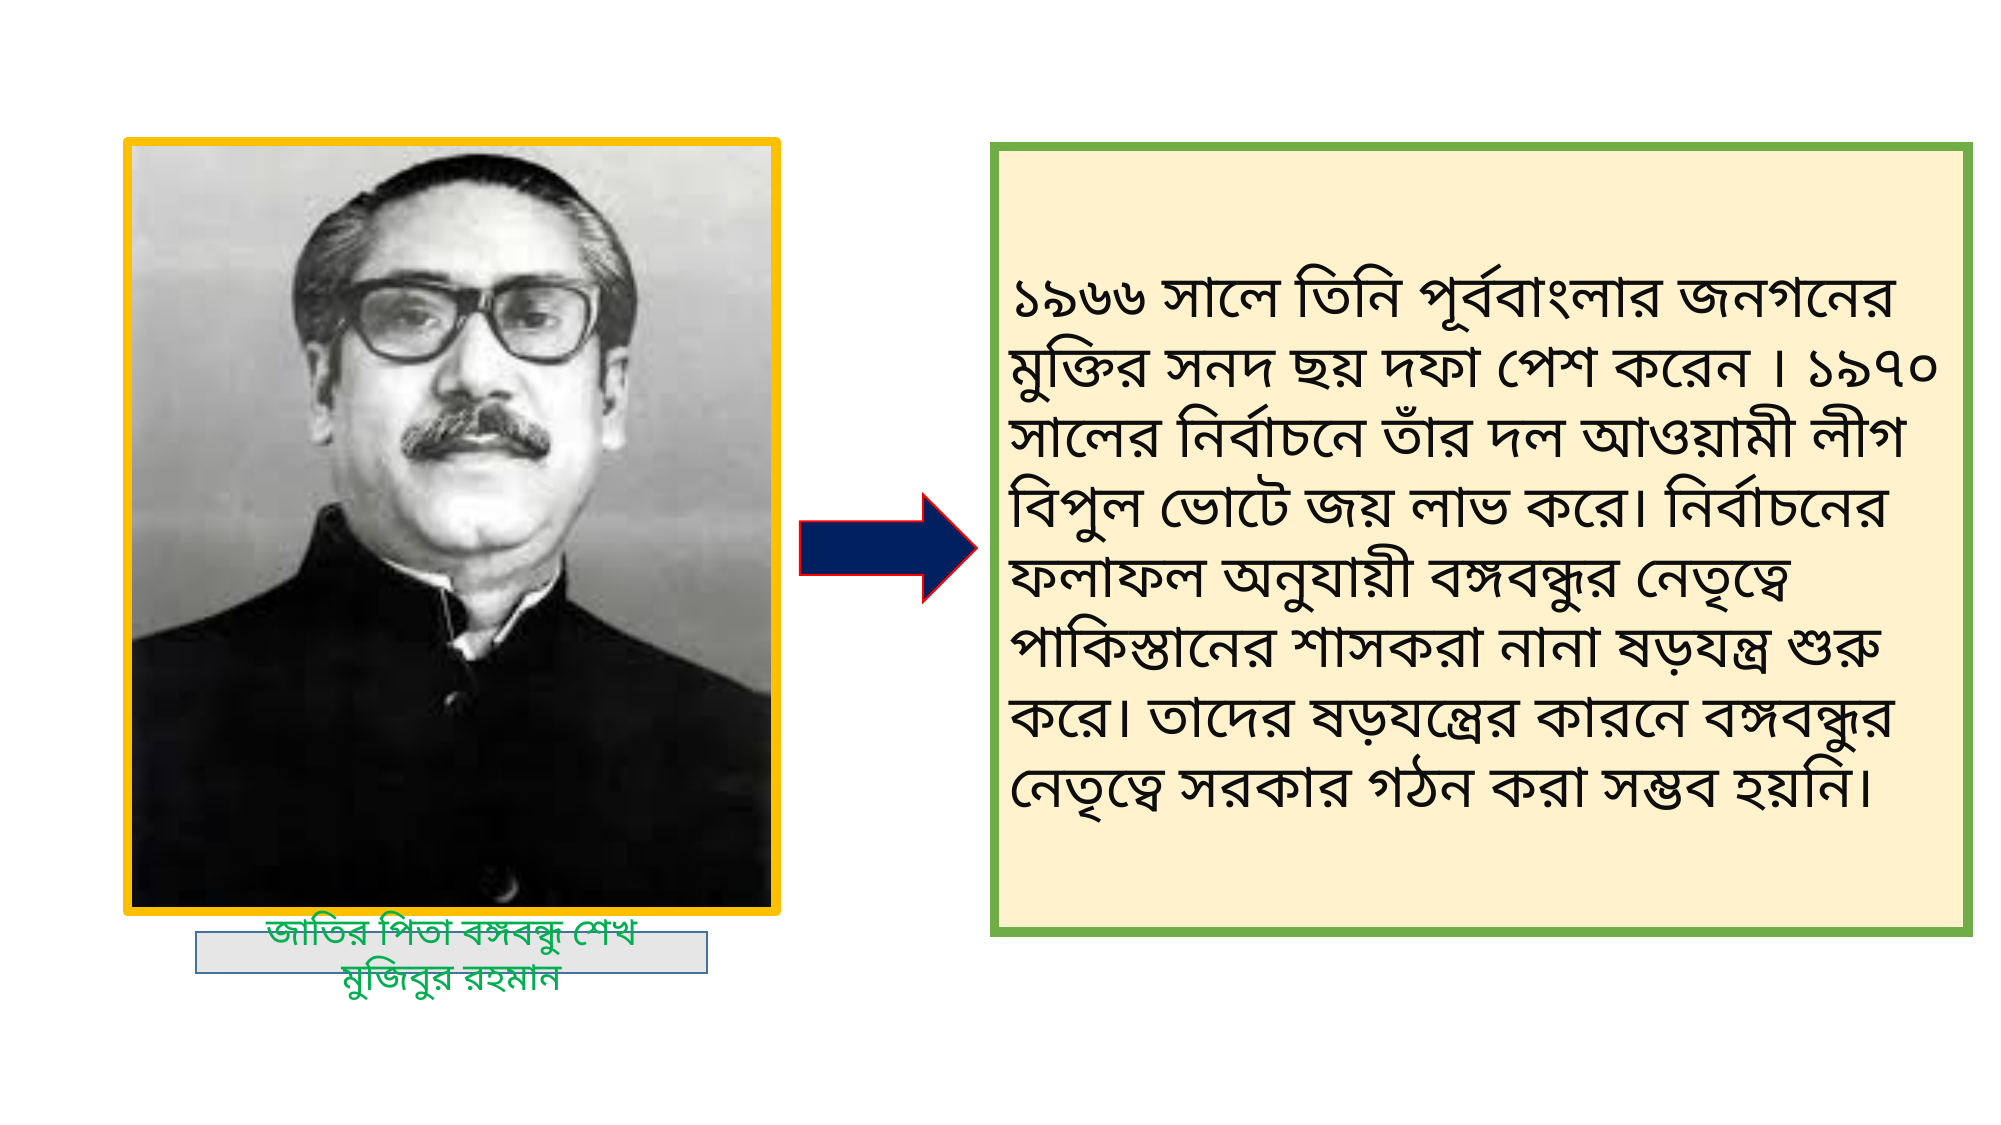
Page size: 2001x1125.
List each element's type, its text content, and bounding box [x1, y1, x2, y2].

picture [131, 146, 772, 908]
text_box [798, 492, 979, 605]
text_box ১৯৬৬ সালে তিনি পূর্ববাংলার জনগনের মুক্তির সনদ ছয় দফা পেশ করেন । ১৯৭০ সালের নির্বাচনে তাঁর দল আওয়ামী লীগ বিপুল ভোটে জয় লাভ করে। নির্বাচনের ফলাফল অনুযায়ী বঙ্গবন্ধুর নেতৃত্বে পাকিস্তানের শাসকরা নানা ষড়যন্ত্র শুরু করে। তাদের ষড়যন্ত্রের কারনে বঙ্গবন্ধুর নেতৃত্বে সরকার গঠন করা সম্ভব হয়নি। [994, 145, 1969, 933]
text_box জাতির পিতা বঙ্গবন্ধু শেখ মুজিবুর রহমান [195, 931, 708, 974]
